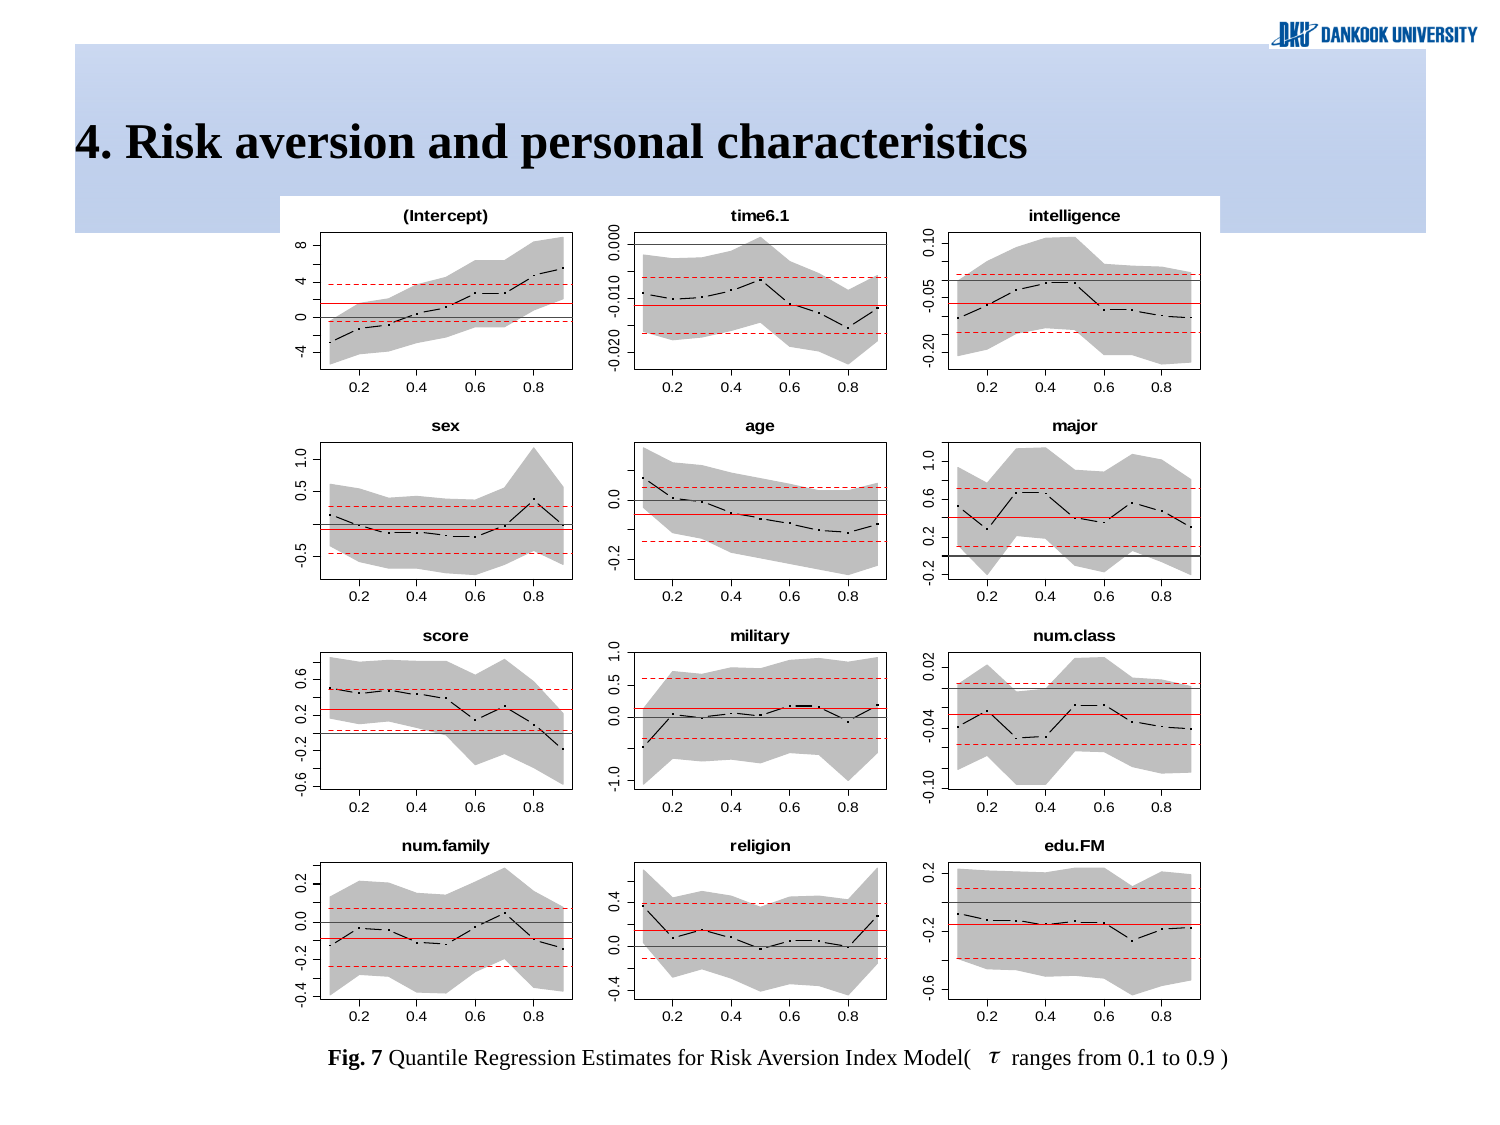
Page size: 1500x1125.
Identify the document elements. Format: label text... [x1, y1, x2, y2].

title 4. Risk aversion and personal characteristics [75, 44, 1425, 233]
text_box Fig. 7 Quantile Regression Estimates for Risk Aversion Index Model( ranges from 0.1 to 0.9 ) [312, 1043, 988, 1078]
text_box Fig. 7 Quantile Regression Estimates for Risk Aversion Index Model( ranges from 0.1 to 0.9 ) [1002, 1035, 1311, 1078]
picture [1269, 18, 1480, 49]
picture [279, 195, 1221, 1036]
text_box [985, 1046, 1007, 1071]
